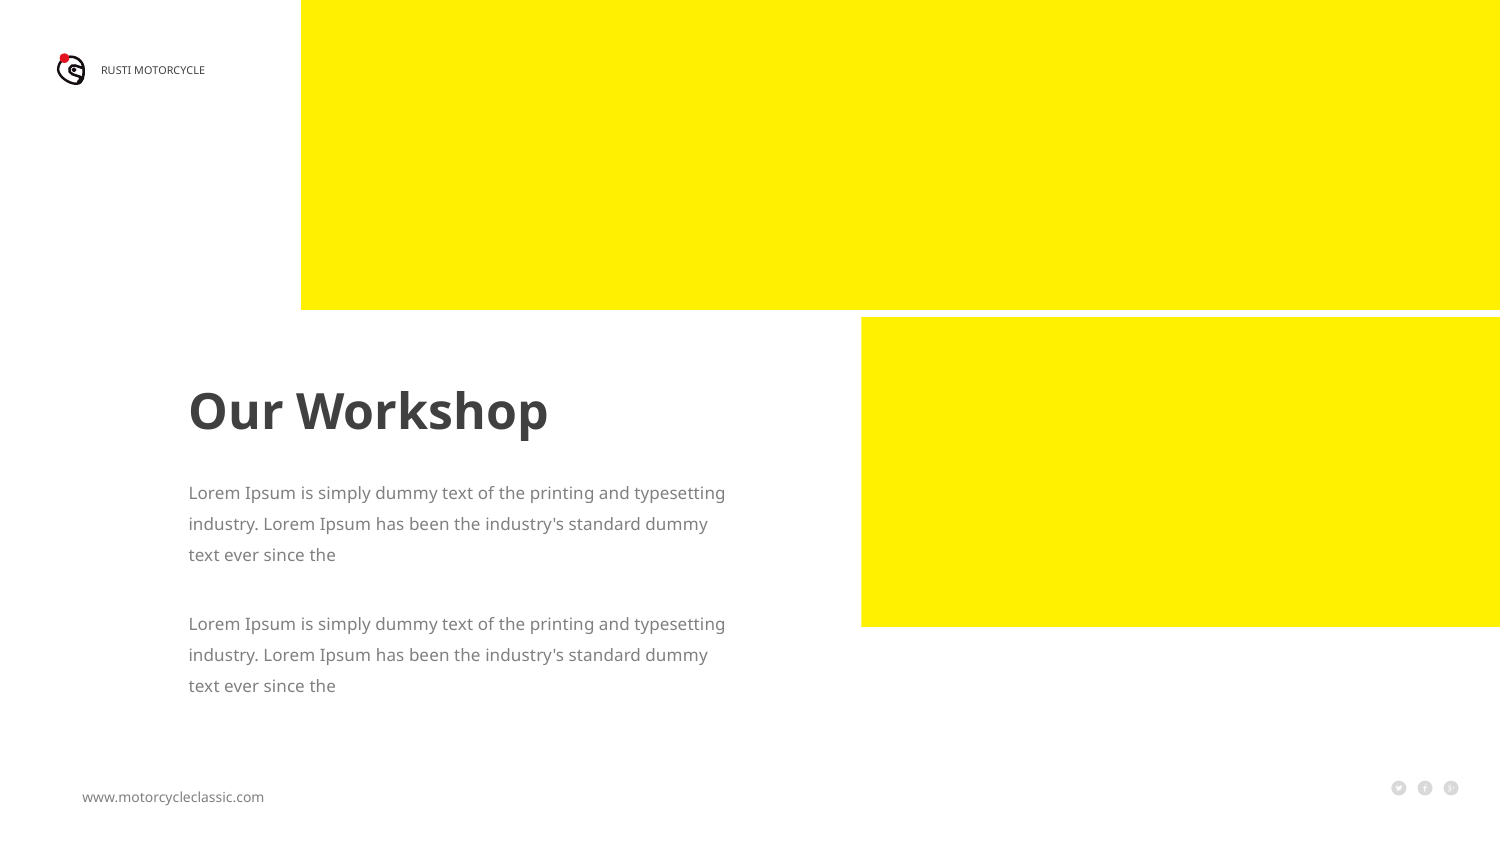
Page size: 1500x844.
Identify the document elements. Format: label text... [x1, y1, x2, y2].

text_box Lorem Ipsum is simply dummy text of the printing and typesetting industry. Lorem Ipsum has been the industry's standard dummy text ever since the [173, 464, 750, 572]
text_box www.motorcycleclassic.com [67, 781, 345, 813]
picture [861, 317, 1500, 627]
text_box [1391, 780, 1459, 796]
text_box Our Workshop [173, 372, 639, 447]
picture [301, 0, 1500, 310]
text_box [57, 53, 301, 85]
text_box Lorem Ipsum is simply dummy text of the printing and typesetting industry. Lorem Ipsum has been the industry's standard dummy text ever since the [173, 595, 750, 704]
